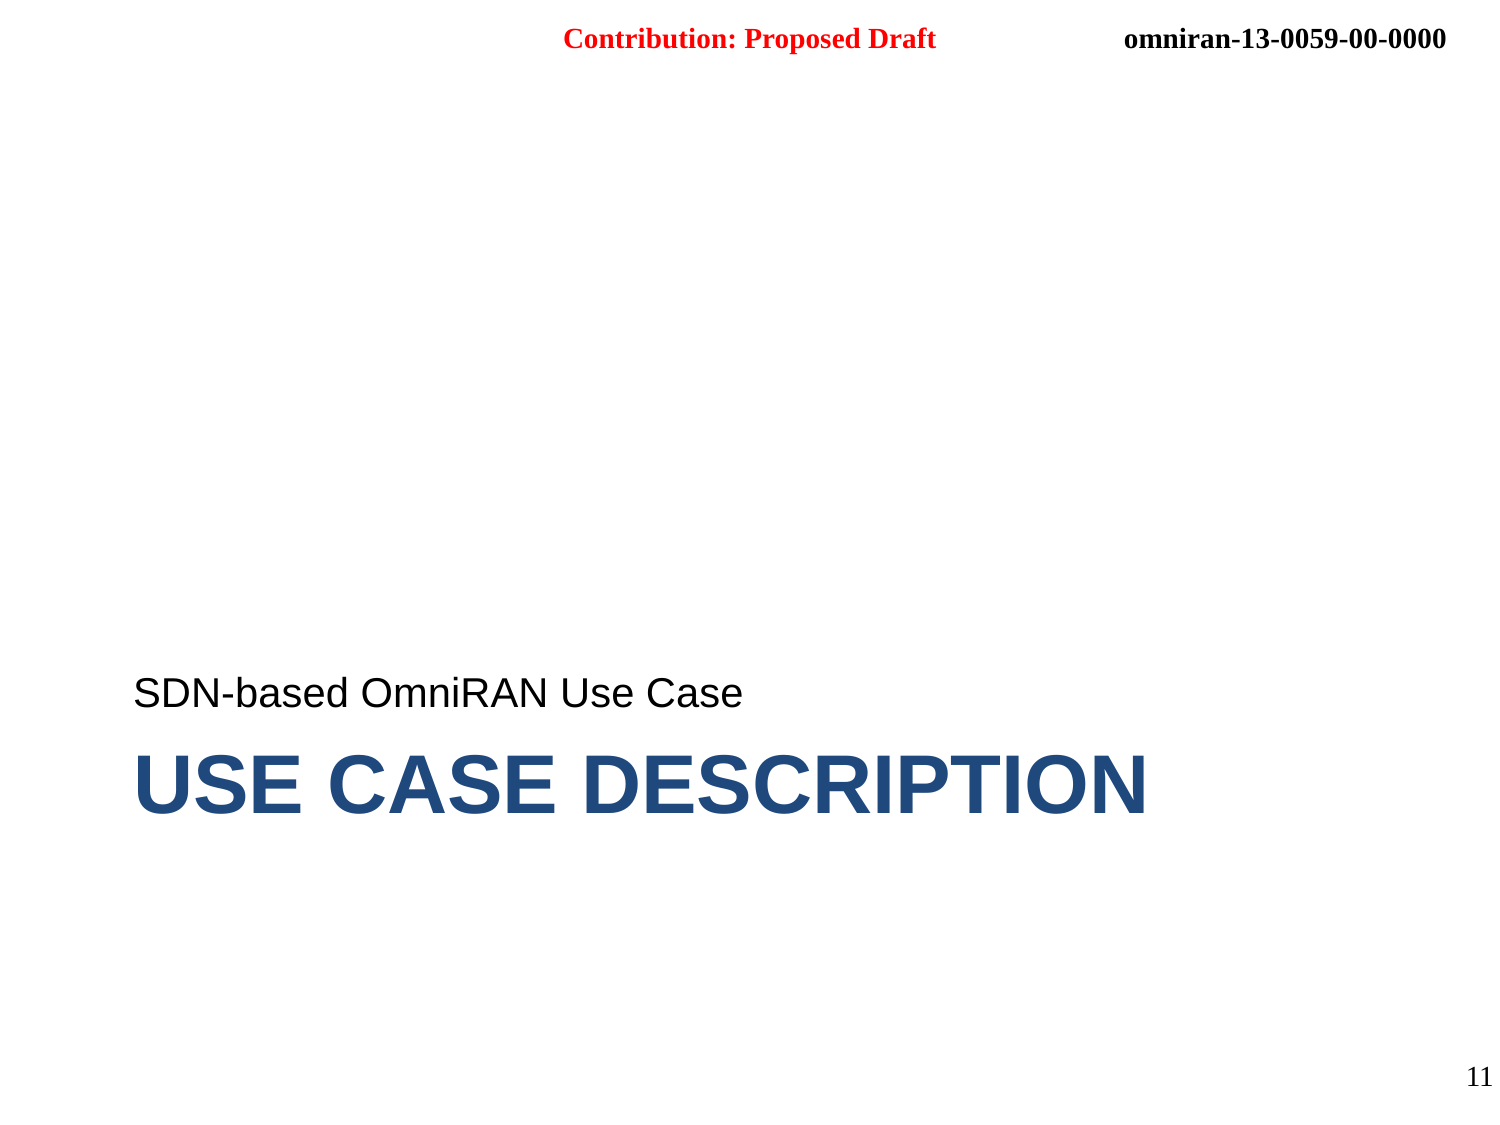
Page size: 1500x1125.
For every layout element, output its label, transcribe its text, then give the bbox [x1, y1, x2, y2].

list SDN-based OmniRAN Use Case [118, 476, 1394, 723]
title USE Case description [118, 723, 1394, 947]
